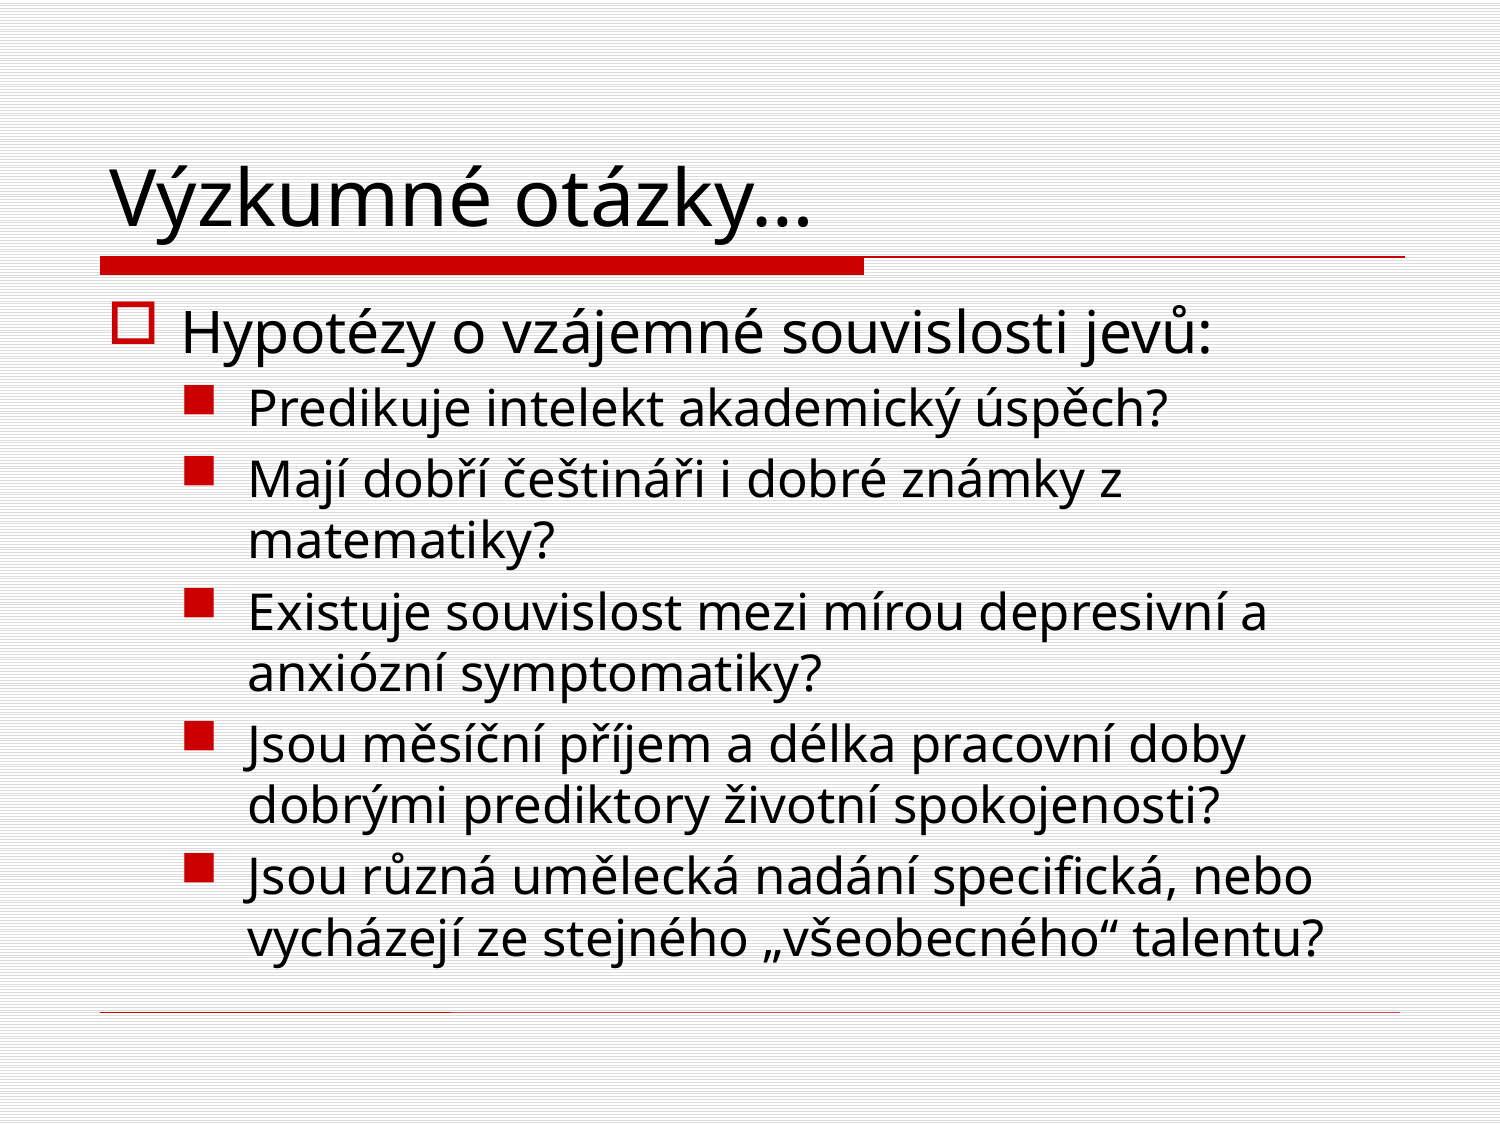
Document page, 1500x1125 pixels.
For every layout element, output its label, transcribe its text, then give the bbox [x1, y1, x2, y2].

list Hypotézy o vzájemné souvislosti jevů: Predikuje intelekt akademický úspěch? Mají dobří češtináři i dobré známky z matematiky? Existuje souvislost mezi mírou depresivní a anxiózní symptomatiky? Jsou měsíční příjem a délka pracovní doby dobrými prediktory životní spokojenosti? Jsou různá umělecká nadání specifická, nebo vycházejí ze stejného „všeobecného“ talentu? [92, 287, 1406, 988]
title Výzkumné otázky… [93, 49, 1407, 250]
